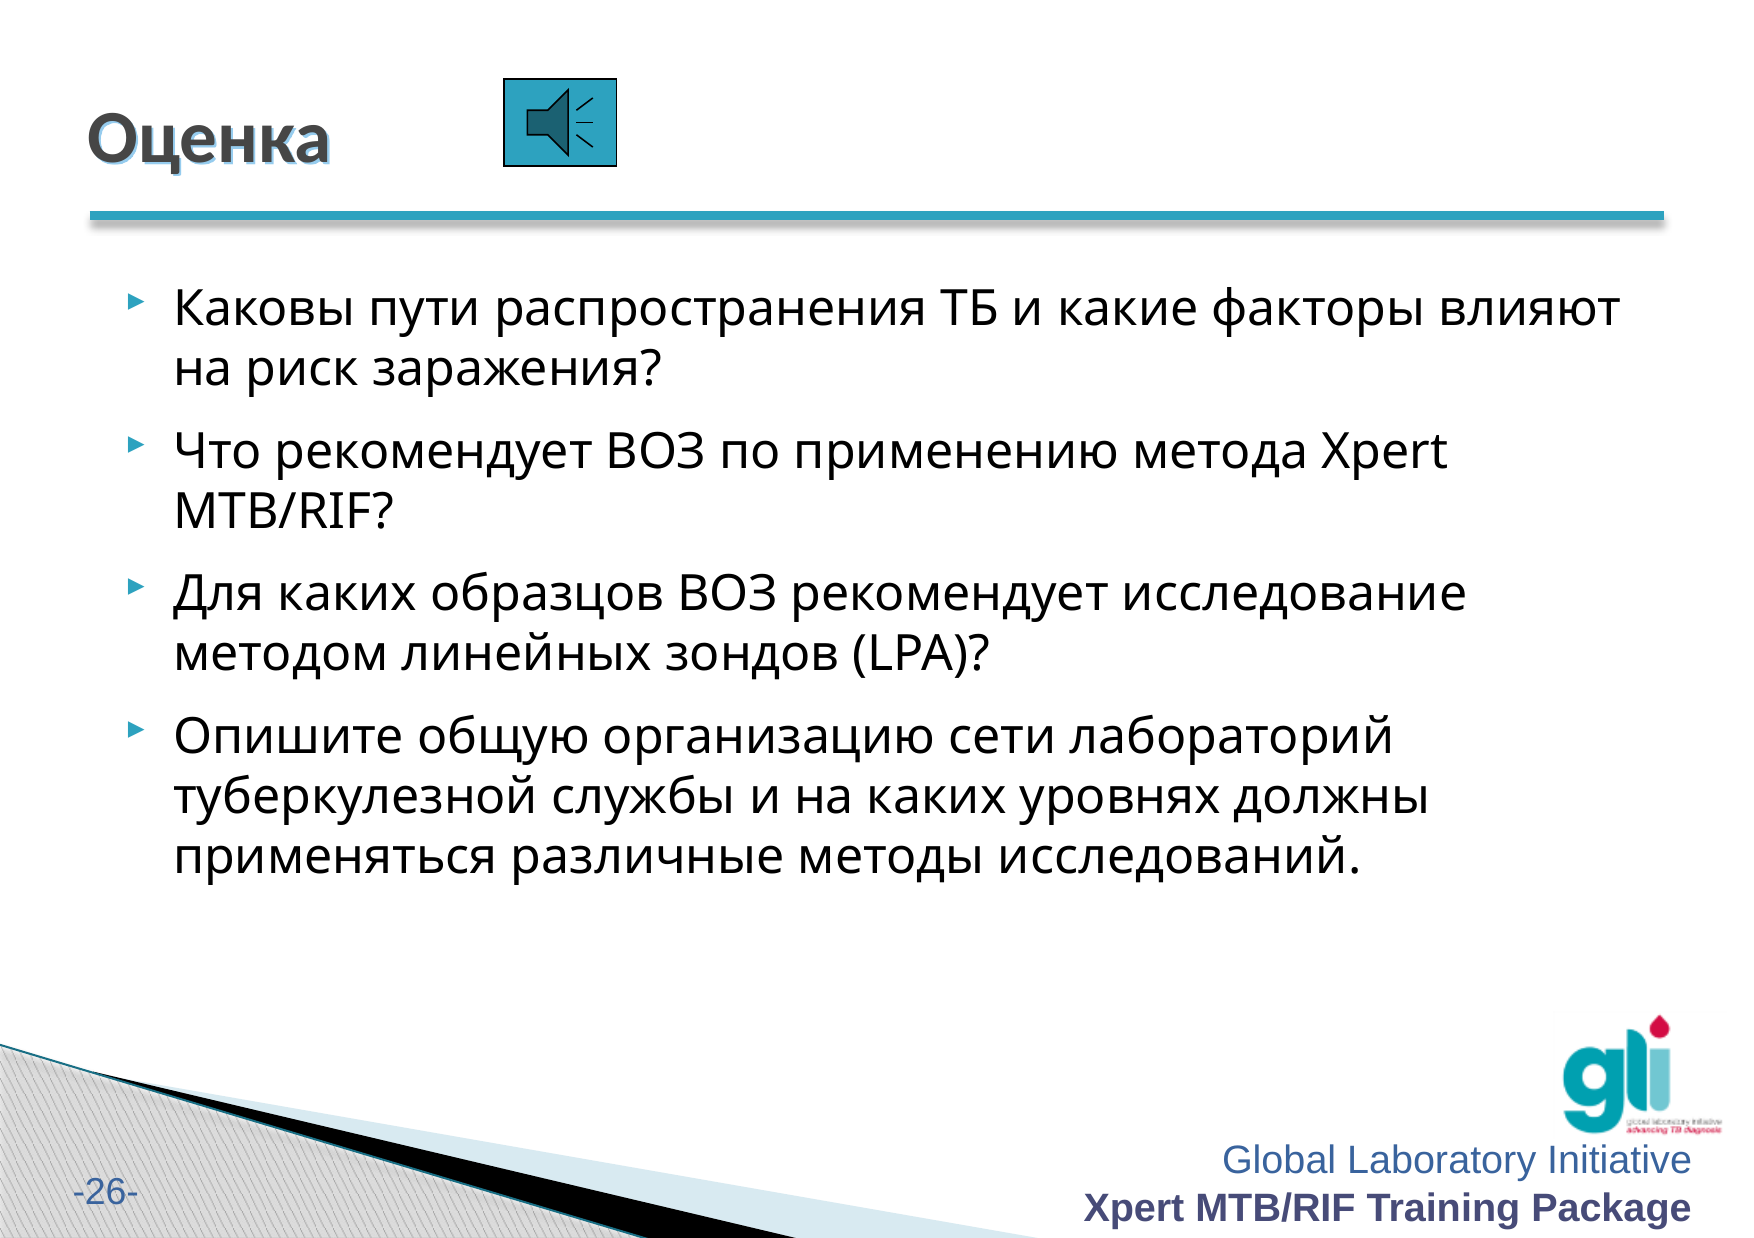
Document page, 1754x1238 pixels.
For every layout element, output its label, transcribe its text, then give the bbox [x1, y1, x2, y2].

picture [1553, 1011, 1727, 1139]
title Оценка [87, 49, 1666, 216]
text_box [503, 78, 617, 167]
list Каковы пути распространения ТБ и какие факторы влияют на риск заражения? Что рекомендует ВОЗ по применению метода Xpert MTB/RIF? Для каких образцов ВОЗ рекомендует исследование методом линейных зондов (LPA)? Опишите общую организацию сети лабораторий туберкулезной службы и на каких уровнях должны применяться различные методы исследований. [87, 267, 1666, 996]
